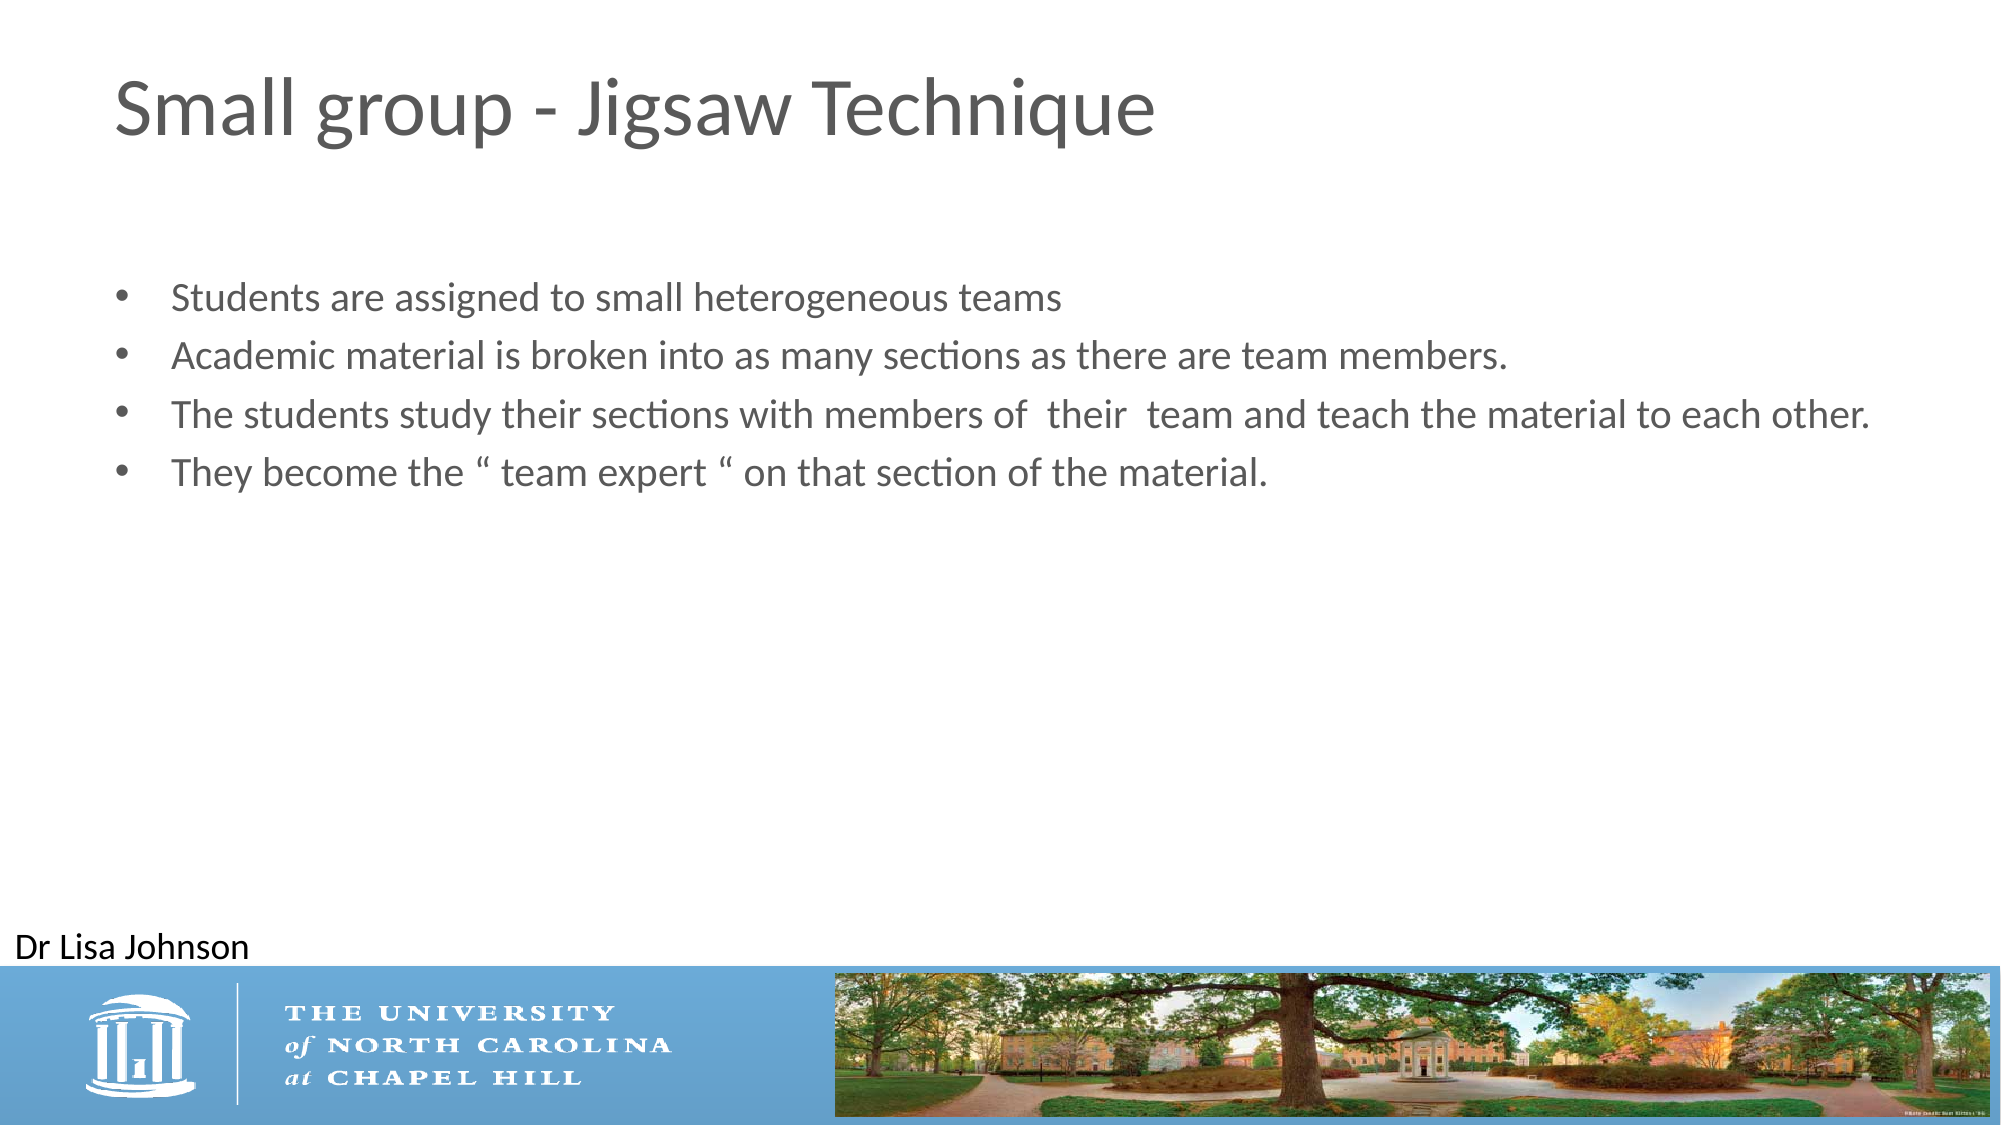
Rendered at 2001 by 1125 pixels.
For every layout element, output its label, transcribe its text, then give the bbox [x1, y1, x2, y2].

list Students are assigned to small heterogeneous teams Academic material is broken into as many sections as there are team members. The students study their sections with members of their team and teach the material to each other. They become the “ team expert “ on that section of the material. [99, 262, 1900, 933]
picture [835, 973, 1990, 1117]
text_box Dr Lisa Johnson [0, 914, 853, 950]
picture [86, 983, 672, 1105]
title Small group - Jigsaw Technique [99, 45, 1900, 233]
